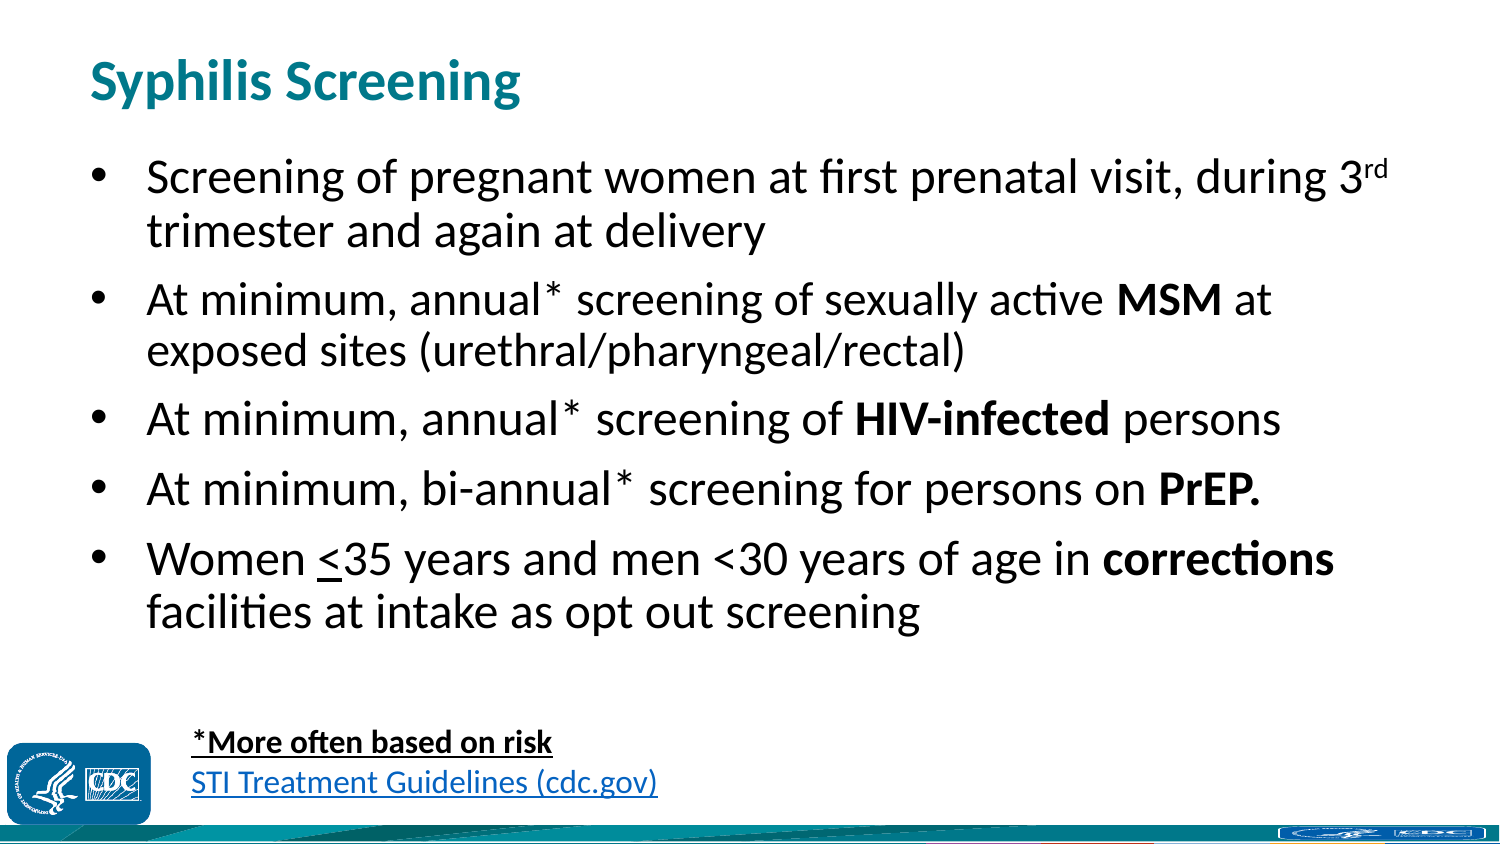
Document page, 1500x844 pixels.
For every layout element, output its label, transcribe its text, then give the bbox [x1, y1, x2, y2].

picture [22, 801, 39, 812]
picture [34, 796, 56, 806]
title Syphilis Screening [75, 34, 1425, 121]
picture [89, 773, 135, 791]
picture [5, 741, 152, 825]
picture [52, 767, 74, 803]
text_box *More often based on risk STI Treatment Guidelines (cdc.gov) [176, 713, 1241, 808]
picture [38, 762, 71, 793]
list Screening of pregnant women at first prenatal visit, during 3rd trimester and again at delivery At minimum, annual* screening of sexually active MSM at exposed sites (urethral/pharyngeal/rectal) At minimum, annual* screening of HIV-infected persons At minimum, bi-annual* screening for persons on PrEP. Women <35 years and men <30 years of age in corrections facilities at intake as opt out screening [75, 142, 1425, 692]
